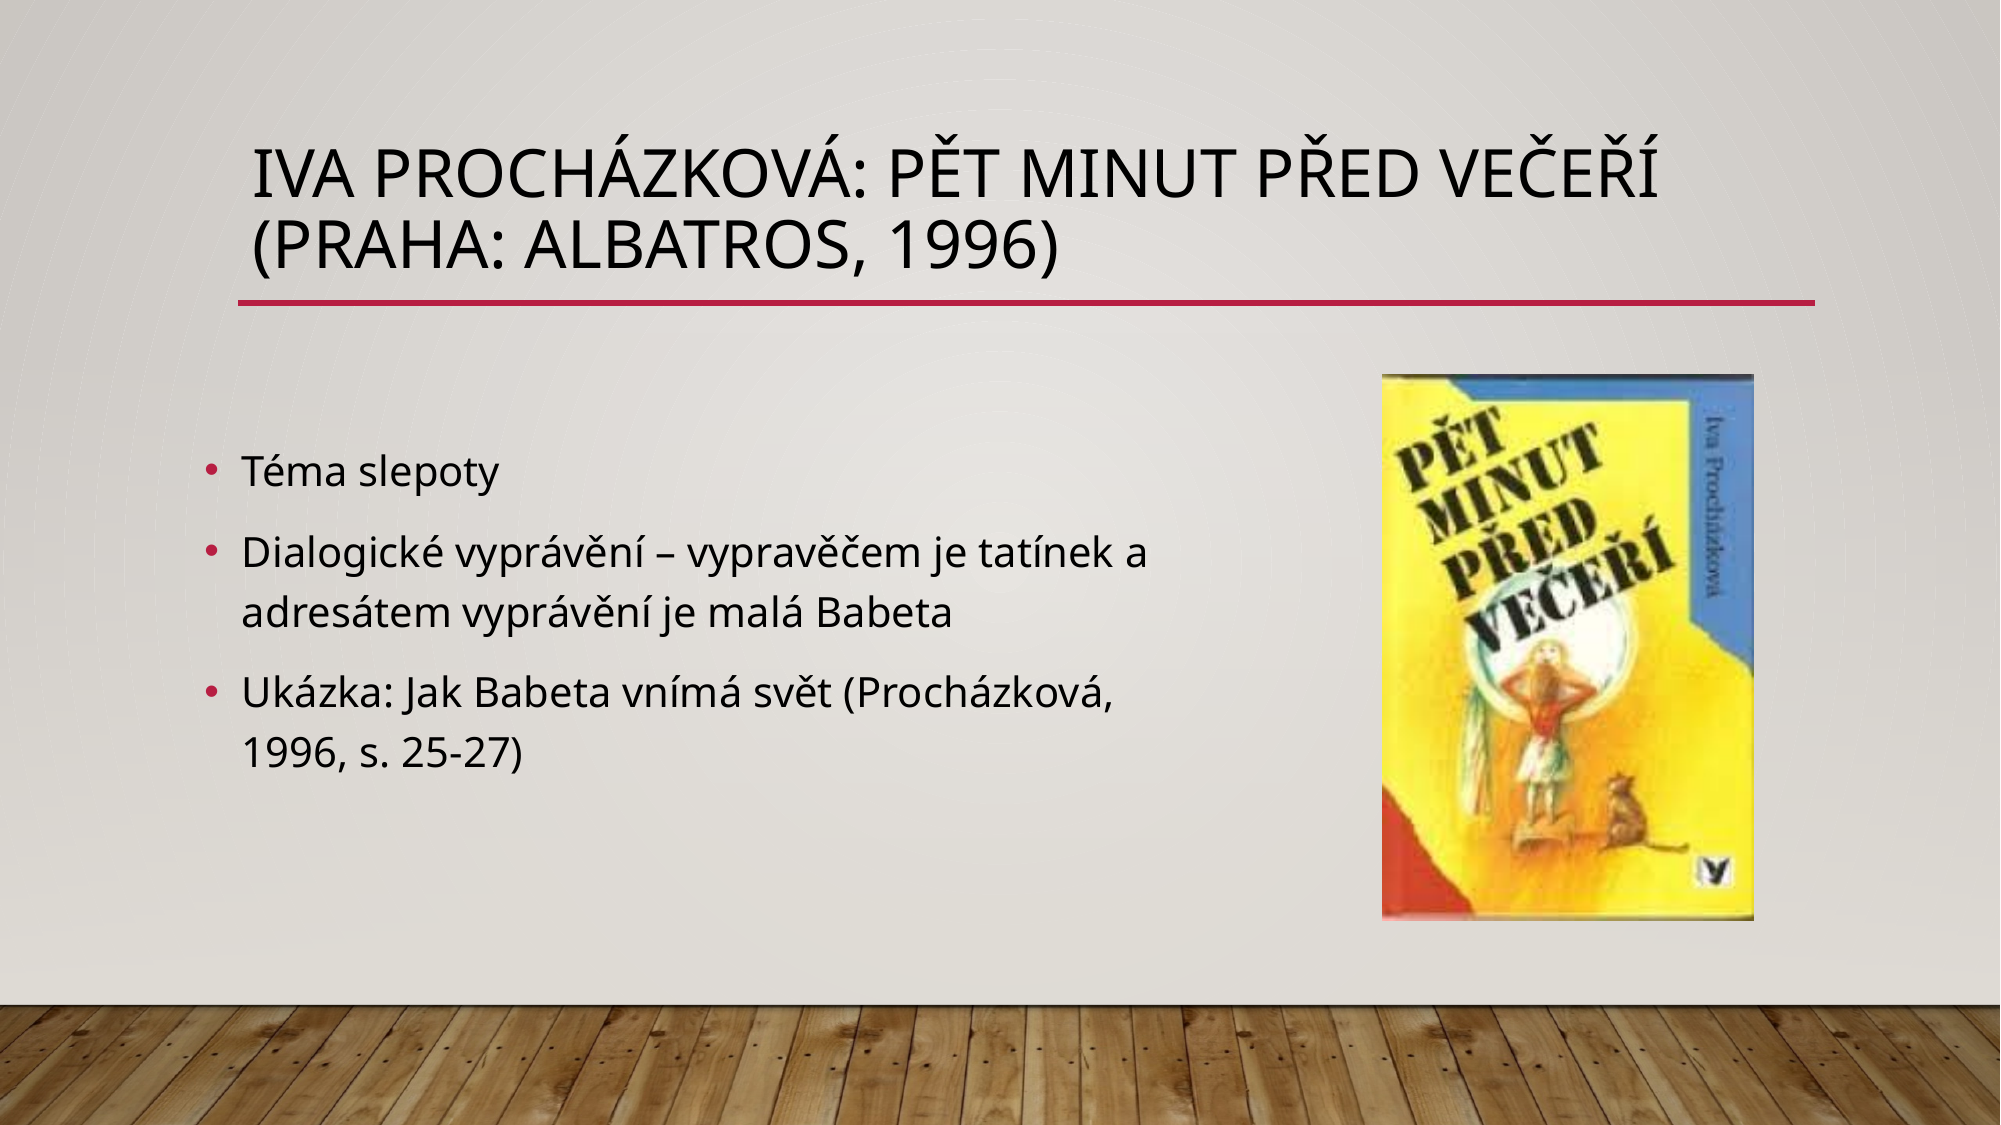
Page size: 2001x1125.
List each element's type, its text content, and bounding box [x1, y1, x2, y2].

picture [0, 1005, 2000, 1125]
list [1381, 374, 1754, 921]
title Iva Procházková: Pět minut před večeří (Praha: Albatros, 1996) [237, 132, 1814, 306]
list Téma slepoty Dialogické vyprávění – vypravěčem je tatínek a adresátem vyprávění je malá Babeta Ukázka: Jak Babeta vnímá svět (Procházková, 1996, s. 25-27) [189, 427, 1233, 988]
